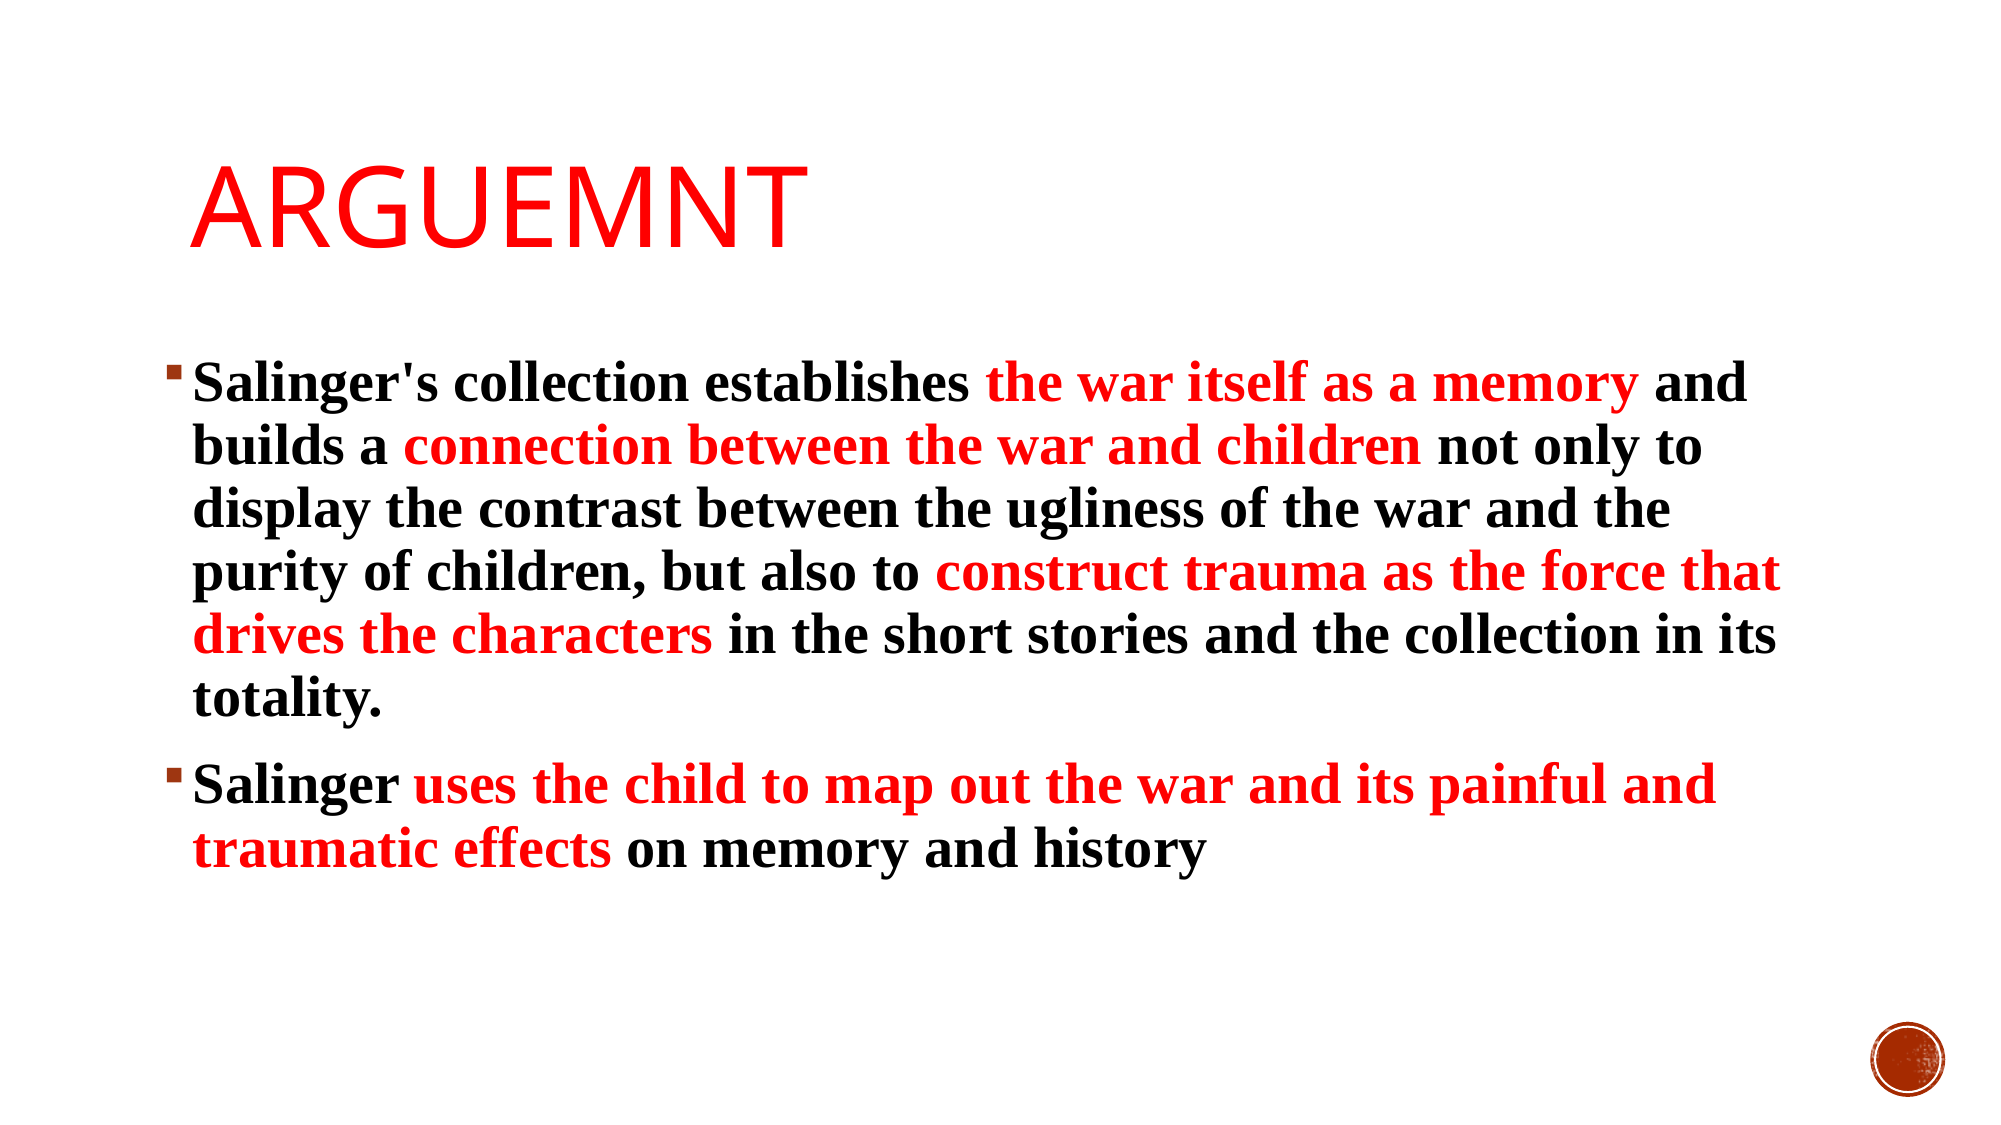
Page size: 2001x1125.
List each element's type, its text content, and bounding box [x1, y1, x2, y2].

list Salinger's collection establishes the war itself as a memory and builds a connection between the war and children not only to display the contrast between the ugliness of the war and the purity of children, but also to construct trauma as the force that drives the characters in the short stories and the collection in its totality. Salinger uses the child to map out the war and its painful and traumatic effects on memory and history [147, 343, 1798, 1125]
title Arguemnt [175, 79, 1826, 344]
